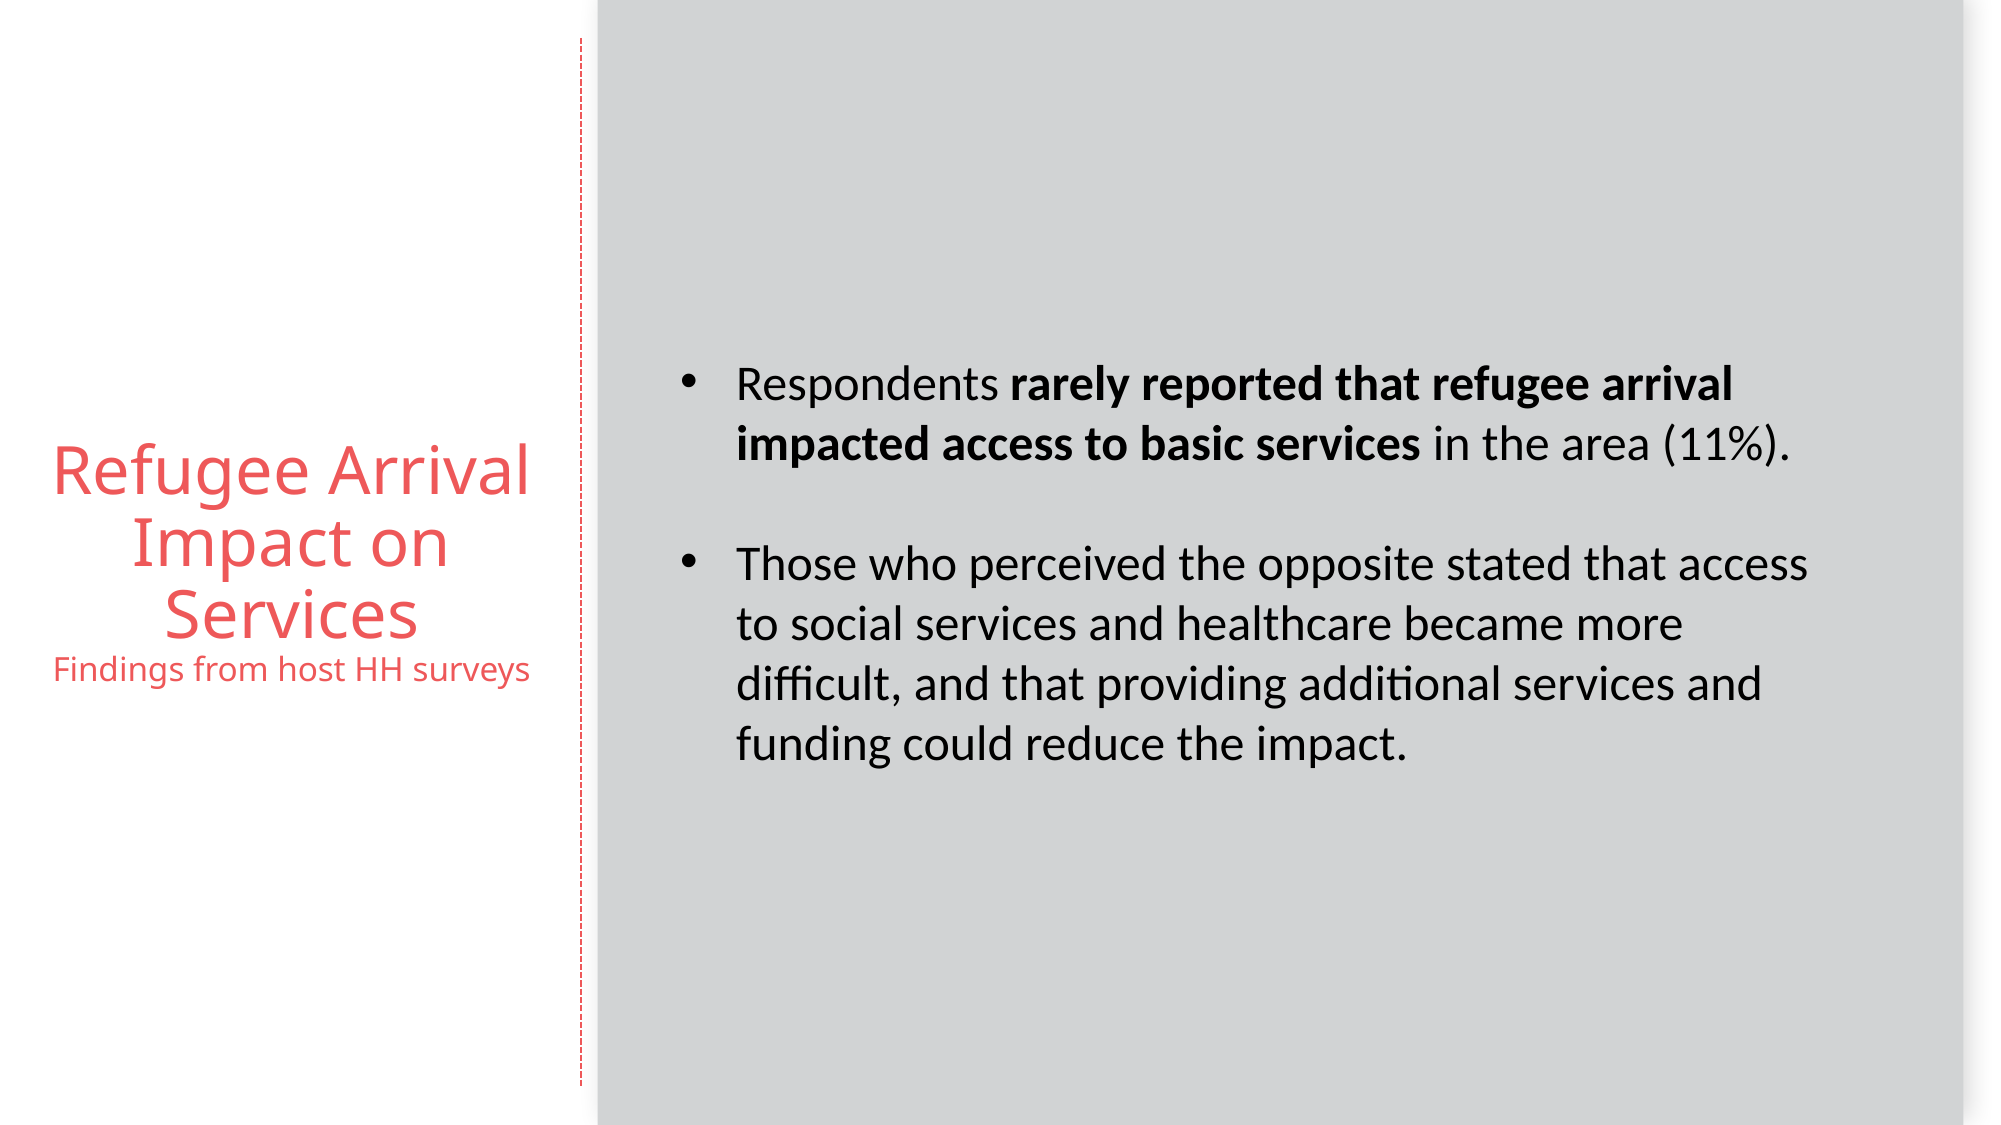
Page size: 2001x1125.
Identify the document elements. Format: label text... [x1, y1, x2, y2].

text_box Respondents rarely reported that refugee arrival impacted access to basic services in the area (11%). Those who perceived the opposite stated that access to social services and healthcare became more difficult, and that providing additional services and funding could reduce the impact. [665, 342, 1860, 778]
title Refugee Arrival Impact on Services Findings from host HH surveys [0, 332, 585, 793]
